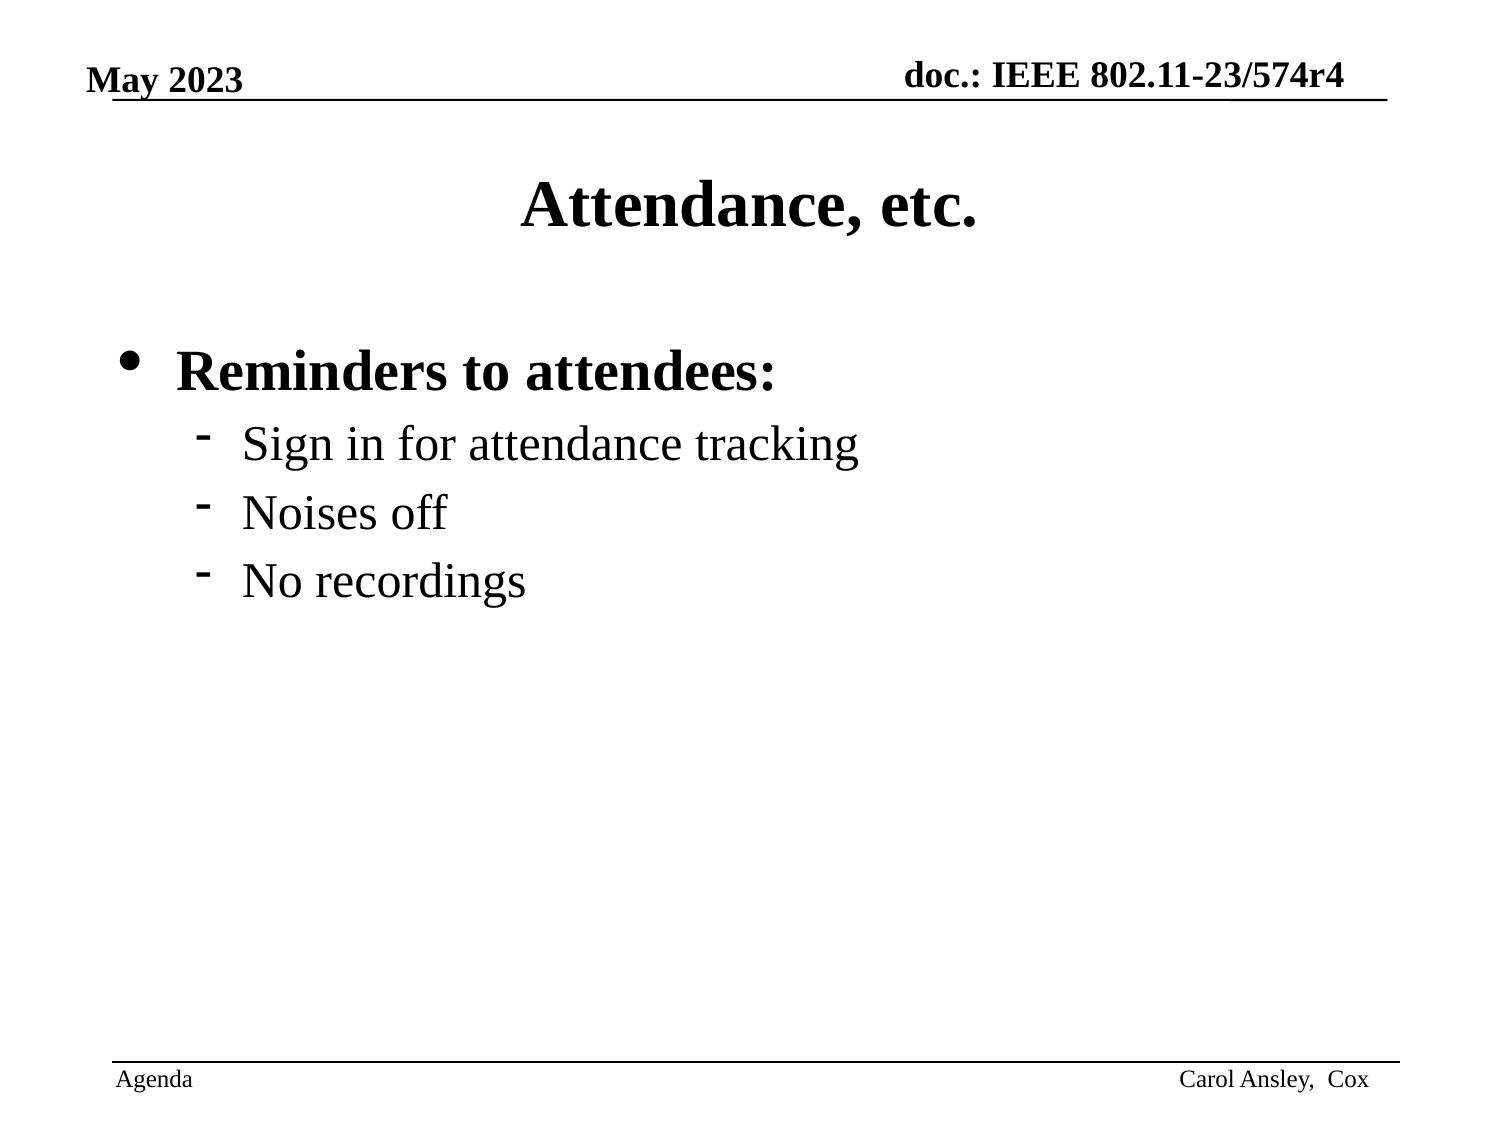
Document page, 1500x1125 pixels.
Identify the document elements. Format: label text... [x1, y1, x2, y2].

text_box Reminders to attendees: Sign in for attendance tracking Noises off No recordings [112, 324, 1388, 615]
text_box Attendance, etc. [112, 152, 1388, 248]
